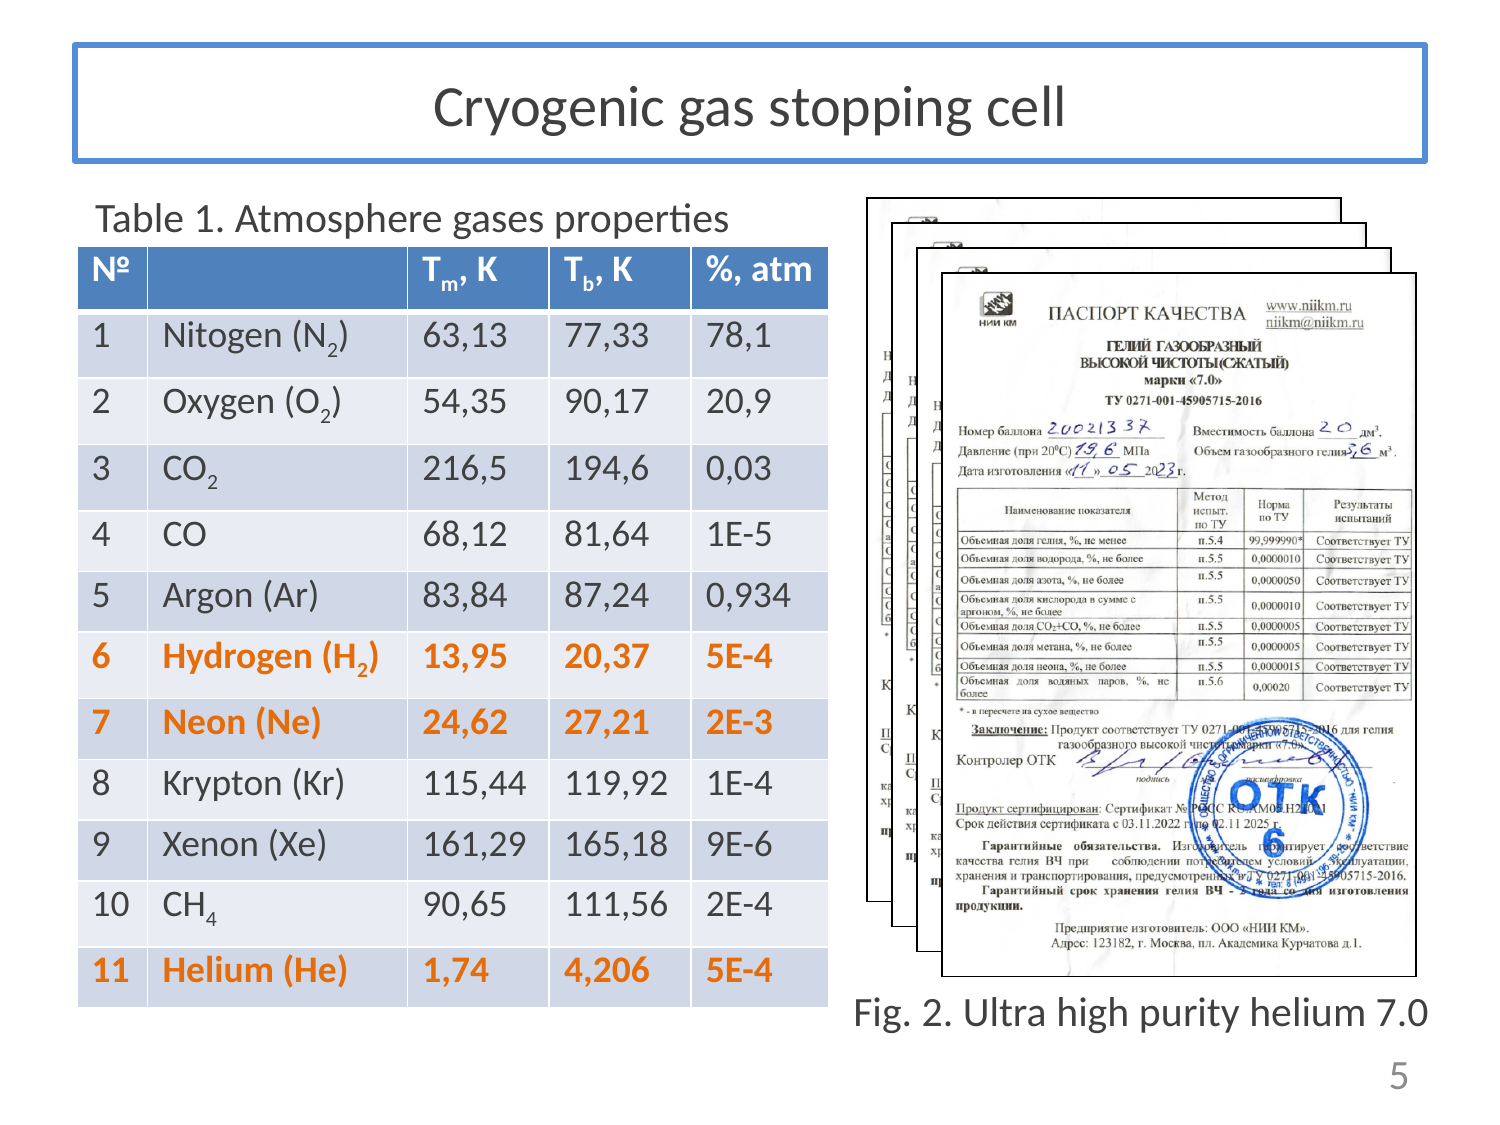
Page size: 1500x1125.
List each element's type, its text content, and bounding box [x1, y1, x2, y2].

table_cell 161,29 [408, 821, 548, 880]
table_cell Xenon (Xe) [148, 821, 407, 880]
text_box Fig. 2. Ultra high purity helium 7.0 [838, 976, 1445, 1042]
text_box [867, 198, 1416, 977]
table_cell 111,56 [550, 882, 690, 946]
table_cell 87,24 [550, 572, 690, 631]
table_cell 90,17 [550, 379, 690, 444]
table_cell CH4 [148, 882, 407, 946]
table_header %, atm [692, 247, 828, 309]
table_cell Hydrogen (H2) [148, 633, 407, 698]
table_cell 1,74 [408, 948, 548, 1007]
table_cell 0,03 [692, 445, 828, 510]
table_cell 68,12 [408, 512, 548, 571]
table_cell 63,13 [408, 315, 548, 377]
slide_number 5 [1074, 1042, 1425, 1103]
table_cell Helium (He) [148, 948, 407, 1007]
table_cell 0,934 [692, 572, 828, 631]
table_cell CO2 [148, 445, 407, 510]
table_cell 54,35 [408, 379, 548, 444]
table_cell 77,33 [550, 315, 690, 377]
table_cell 27,21 [550, 699, 690, 759]
table_cell 8 [78, 760, 147, 819]
table_cell 90,65 [408, 882, 548, 946]
table_cell 2 [78, 379, 147, 444]
table_cell Oxygen (O2) [148, 379, 407, 444]
table_header Tb, K [550, 248, 690, 309]
table_cell 1E-5 [692, 512, 828, 571]
table_cell Nitogen (N2) [148, 315, 407, 377]
table_cell 6 [78, 633, 147, 698]
table_cell 9E-6 [692, 821, 828, 880]
table_cell 3 [78, 445, 147, 510]
table_cell Krypton (Kr) [148, 760, 407, 819]
table_header [148, 248, 407, 309]
table_cell CO [148, 512, 407, 571]
table_cell 194,6 [550, 445, 690, 510]
table_header № [78, 247, 147, 309]
table_cell 7 [78, 699, 147, 759]
table_cell 20,9 [692, 379, 828, 444]
table_cell 20,37 [550, 633, 690, 698]
table_cell 13,95 [408, 633, 548, 698]
table_cell 1 [78, 315, 147, 377]
table_cell 24,62 [408, 699, 548, 759]
table_cell 5 [78, 572, 147, 631]
table_cell 5E-4 [692, 633, 828, 698]
table_header Tm, K [408, 248, 548, 309]
table_cell 5E-4 [692, 948, 828, 1007]
table_cell Neon (Ne) [148, 699, 407, 759]
table_cell 83,84 [408, 572, 548, 631]
table_cell 115,44 [408, 760, 548, 819]
table_cell 10 [78, 882, 147, 946]
table_cell 2E-3 [692, 699, 828, 759]
table_cell 81,64 [550, 512, 690, 571]
table_cell 4,206 [550, 948, 690, 1007]
table_cell 9 [78, 821, 147, 880]
table_cell 4 [78, 512, 147, 571]
table_cell 11 [78, 948, 147, 1007]
table_cell 119,92 [550, 760, 690, 819]
title Cryogenic gas stopping cell [75, 45, 1425, 161]
table_cell 165,18 [550, 821, 690, 880]
table_cell 78,1 [692, 315, 828, 377]
text_box Table 1. Atmosphere gases properties [80, 183, 745, 248]
table_cell Argon (Ar) [148, 572, 407, 631]
table_cell 1E-4 [692, 760, 828, 819]
table_cell 216,5 [408, 445, 548, 510]
table_cell 2E-4 [692, 882, 828, 946]
